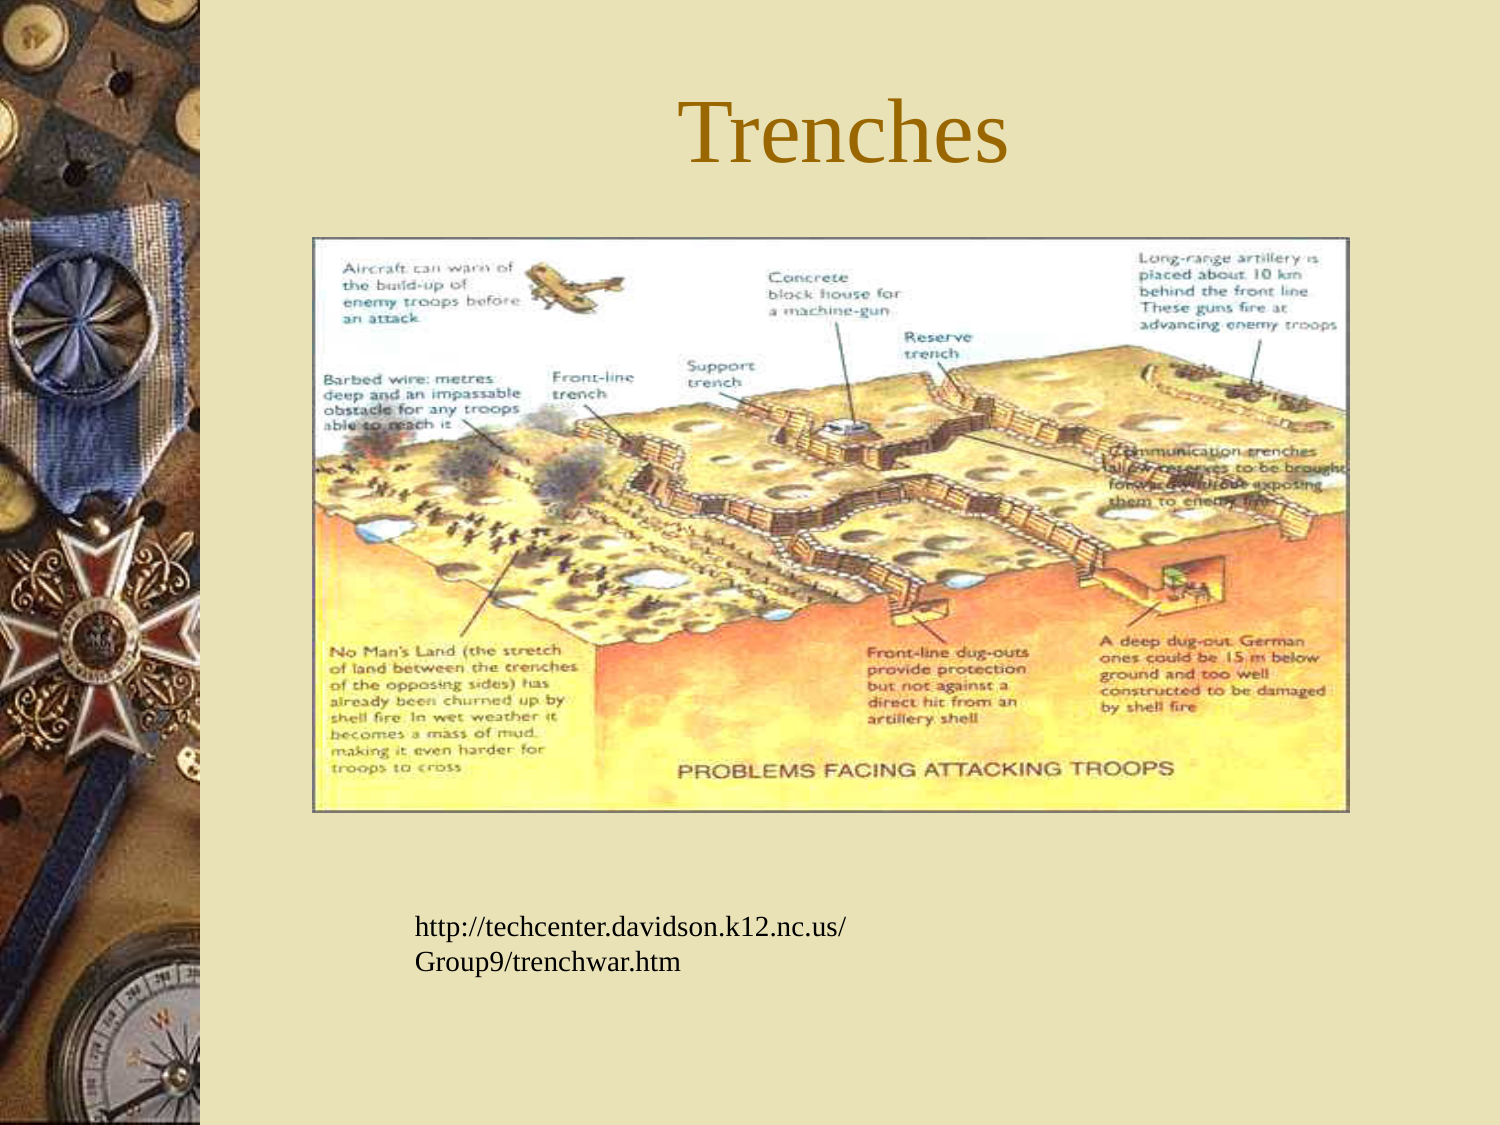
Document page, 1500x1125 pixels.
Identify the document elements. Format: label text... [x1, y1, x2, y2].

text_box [312, 237, 1351, 813]
text_box http://techcenter.davidson.k12.nc.us/Group9/trenchwar.htm [399, 899, 929, 985]
picture [0, 0, 200, 1125]
title Trenches [225, 87, 1463, 275]
